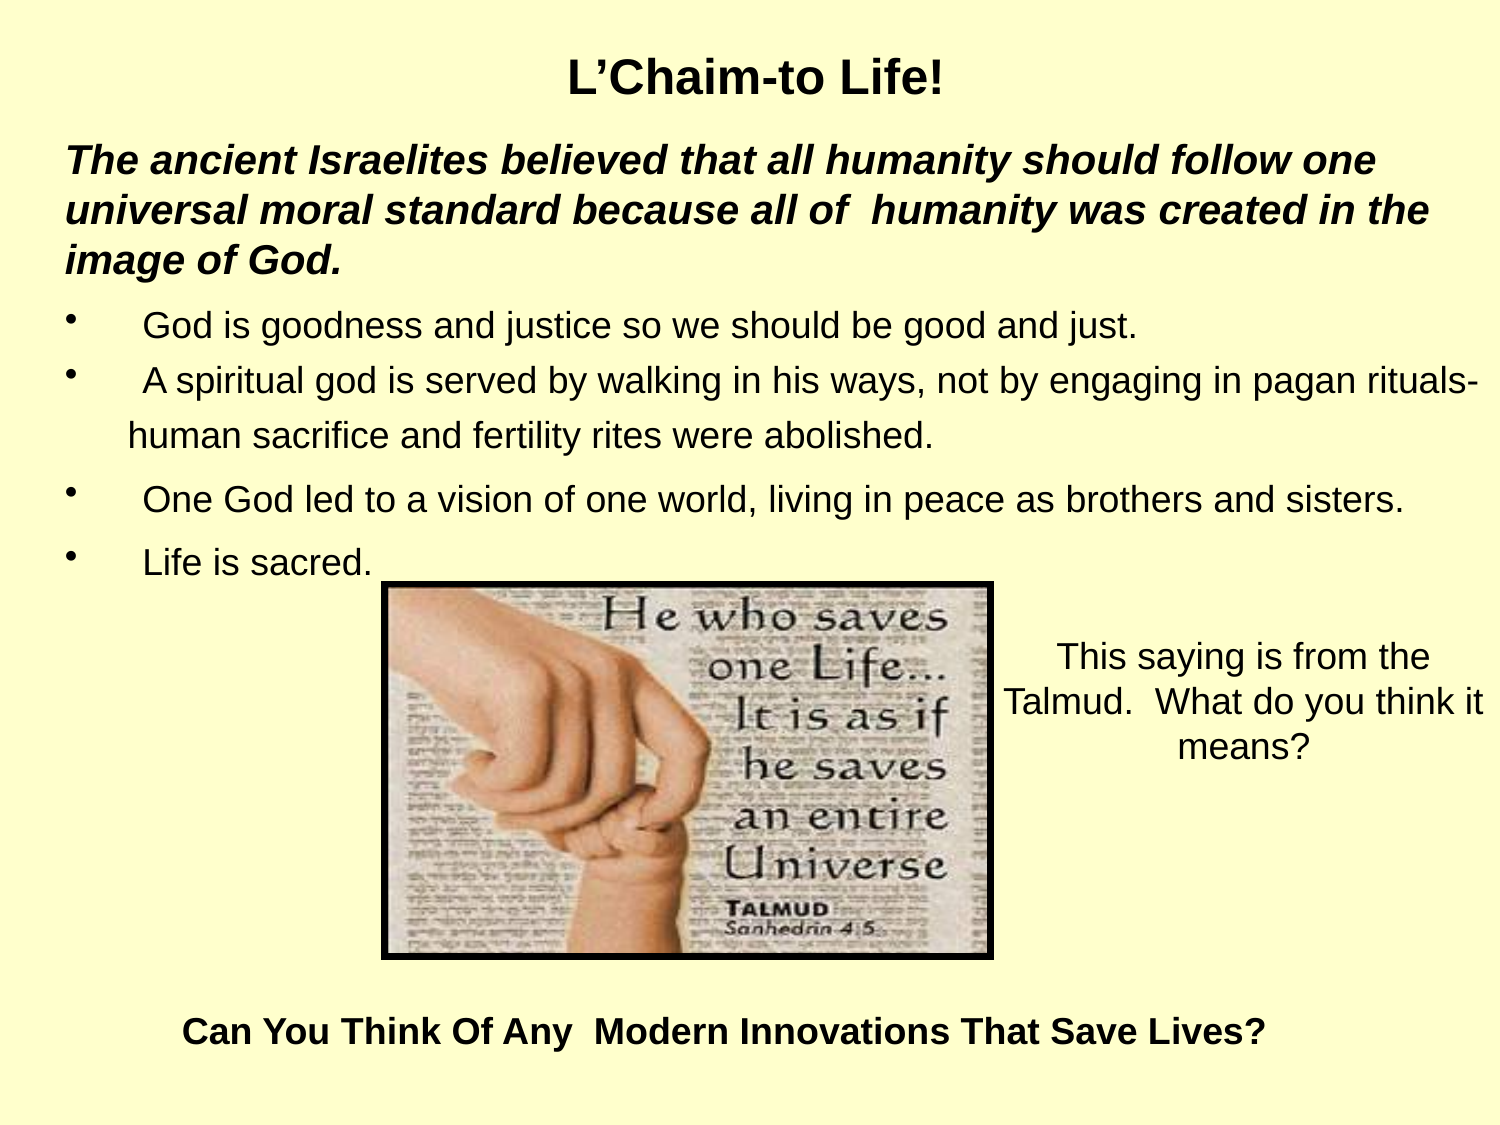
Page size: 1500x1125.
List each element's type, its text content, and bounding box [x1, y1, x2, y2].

text_box Can You Think Of Any Modern Innovations That Save Lives? [87, 999, 1363, 1060]
text_box This saying is from the Talmud. What do you think it means? [991, 624, 1500, 775]
text_box The ancient Israelites believed that all humanity should follow one universal moral standard because all of humanity was created in the image of God. God is goodness and justice so we should be good and just. A spiritual god is served by walking in his ways, not by engaging in pagan rituals- human sacrifice and fertility rites were abolished. One God led to a vision of one world, living in peace as brothers and sisters. Life is sacred. [50, 125, 1500, 974]
text_box L’Chaim-to Life! [262, 37, 1250, 113]
picture [387, 587, 988, 954]
